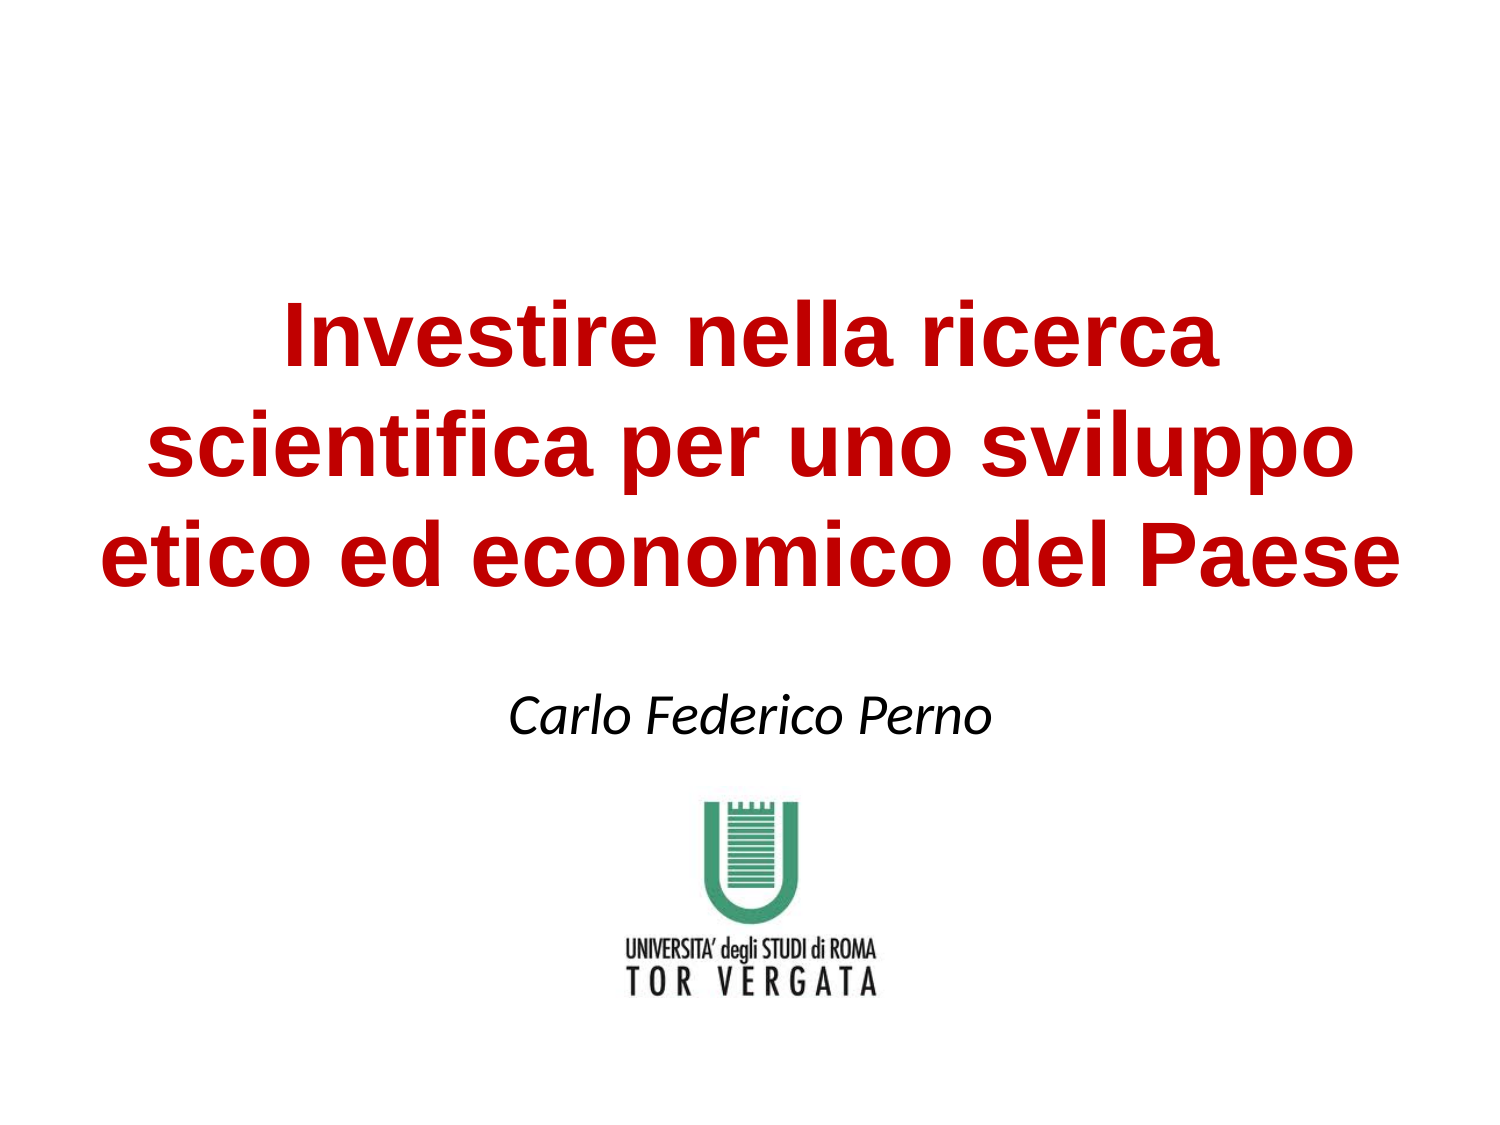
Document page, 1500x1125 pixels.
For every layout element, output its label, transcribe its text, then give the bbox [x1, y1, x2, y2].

text_box Investire nella ricerca scientifica per uno sviluppo etico ed economico del Paese [53, 267, 1451, 612]
text_box Carlo Federico Perno [249, 668, 1254, 754]
picture [615, 786, 888, 999]
